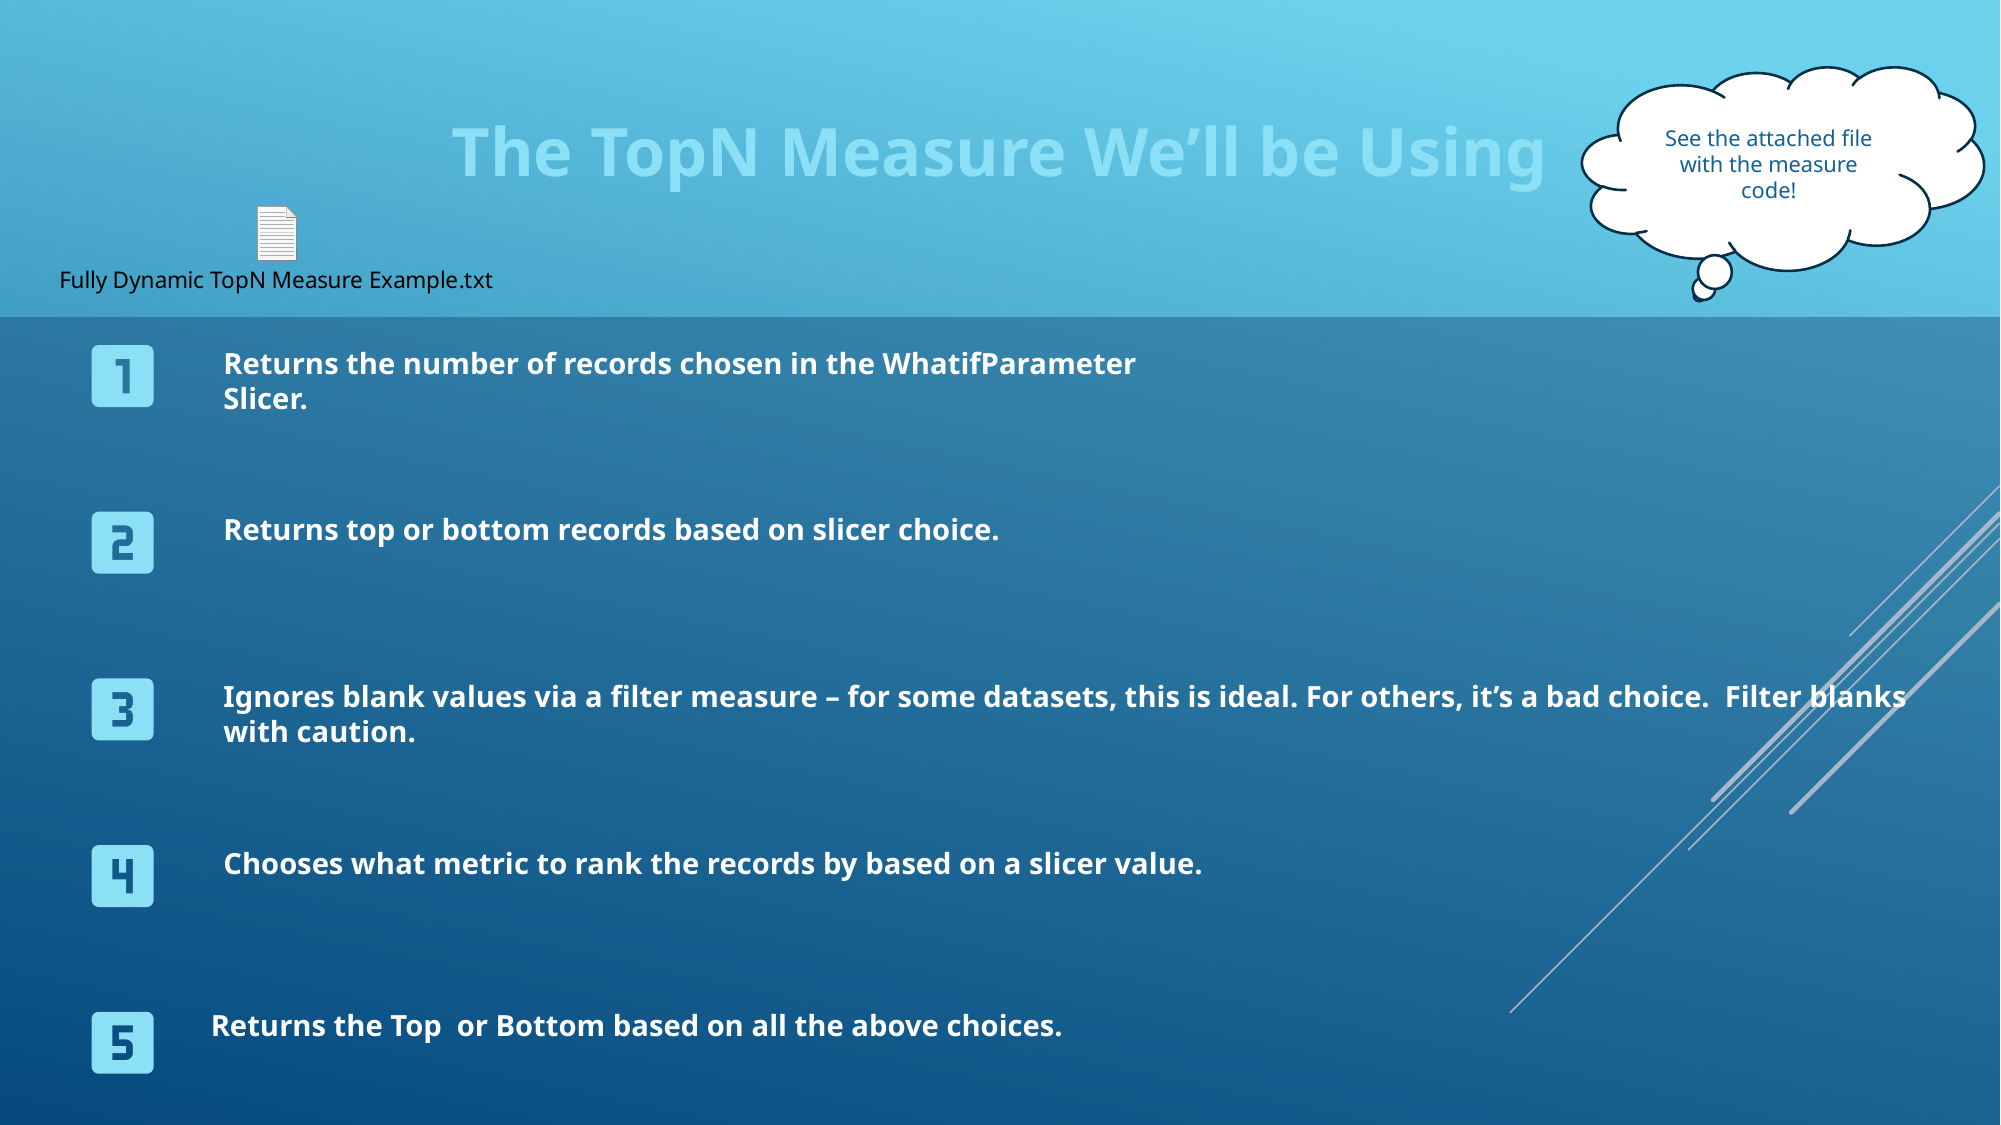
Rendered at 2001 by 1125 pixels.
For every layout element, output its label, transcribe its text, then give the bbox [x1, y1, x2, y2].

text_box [17, 202, 535, 306]
text_box [91, 678, 154, 741]
text_box Returns the Top or Bottom based on all the above choices. [210, 1007, 1993, 1043]
text_box [91, 845, 154, 908]
text_box Returns top or bottom records based on slicer choice. [223, 511, 1784, 547]
text_box [91, 511, 154, 574]
text_box [0, 316, 2000, 1125]
text_box The TopN Measure We’ll be Using [348, 116, 1652, 191]
text_box See the attached file with the measure code! [1589, 66, 1986, 303]
text_box [91, 345, 154, 408]
text_box Chooses what metric to rank the records by based on a slicer value. [223, 845, 1931, 881]
text_box Returns the number of records chosen in the WhatifParameter Slicer. [223, 345, 1227, 415]
text_box Ignores blank values via a filter measure – for some datasets, this is ideal. For others, it’s a bad choice. Filter blanks with caution. [223, 678, 1922, 749]
text_box [91, 1011, 154, 1074]
